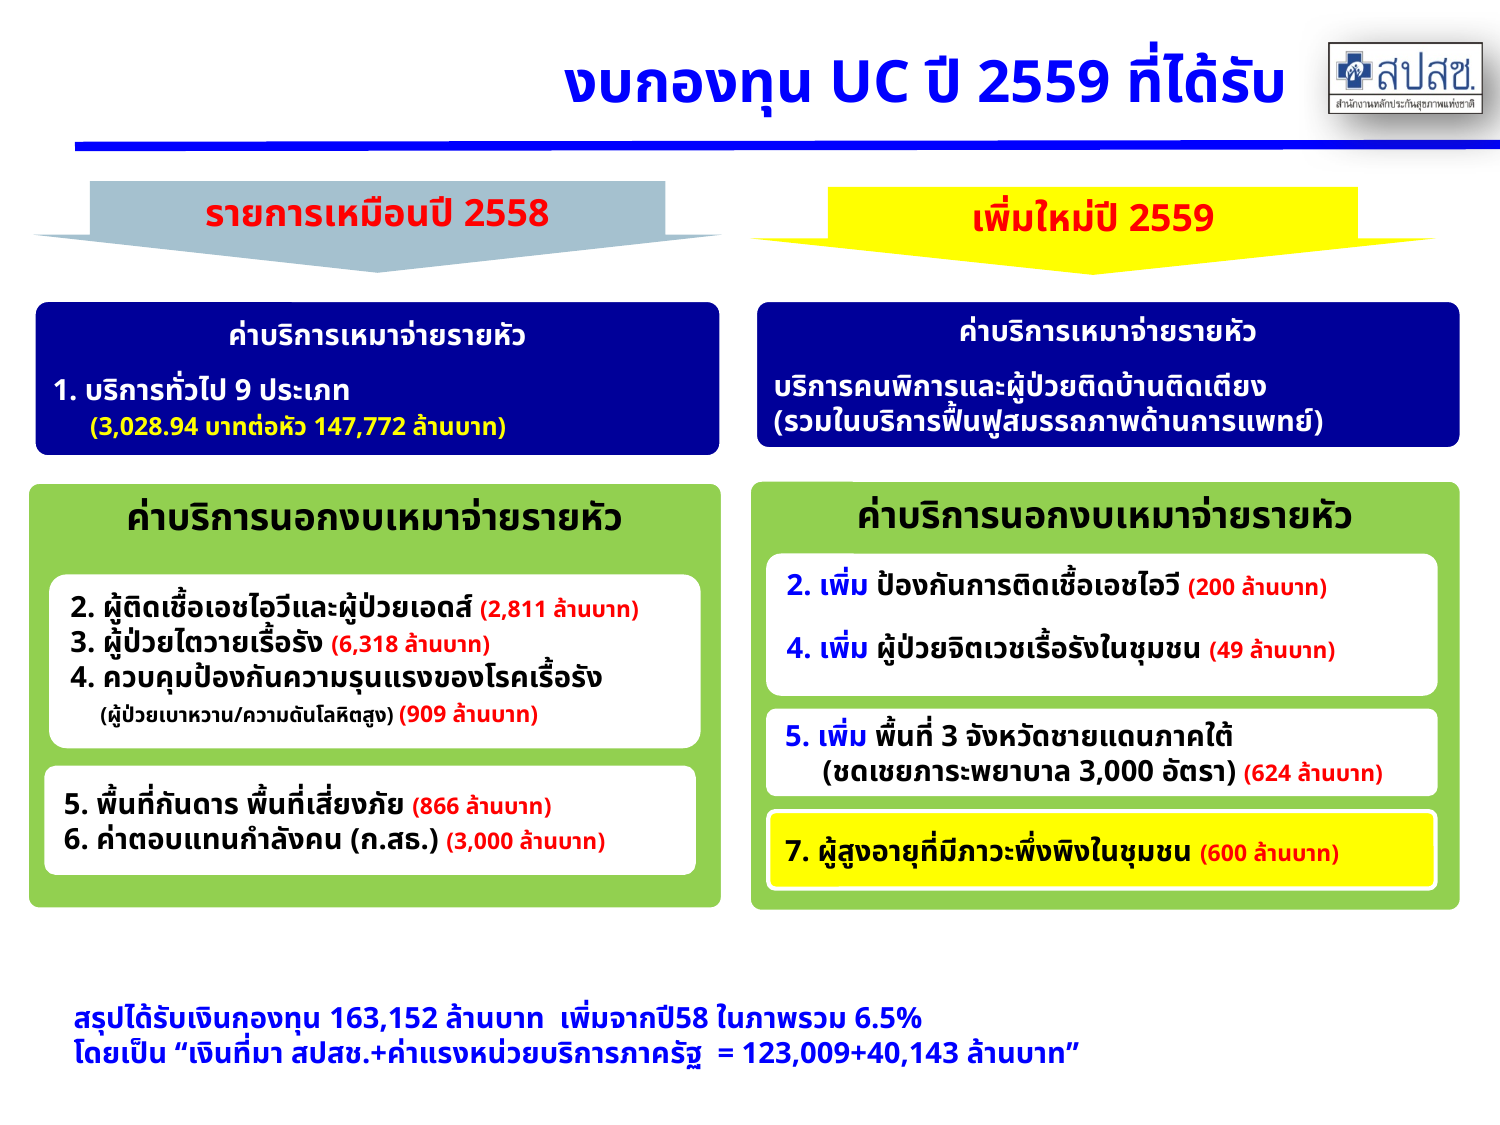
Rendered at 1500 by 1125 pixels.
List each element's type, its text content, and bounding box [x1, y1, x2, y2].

text_box รายการเหมือนปี 2558 [33, 181, 722, 273]
text_box 5. เพิ่ม พื้นที่ 3 จังหวัดชายแดนภาคใต้ (ชดเชยภาระพยาบาล 3,000 อัตรา) (624 ล้านบาท) [768, 710, 1436, 795]
title งบกองทุน UC ปี 2559 ที่ได้รับ [75, 32, 1303, 126]
text_box 7. ผู้สูงอายุที่มีภาวะพึ่งพิงในชุมชน (600 ล้านบาท) [768, 811, 1436, 889]
text_box ค่าบริการนอกงบเหมาจ่ายรายหัว [748, 479, 1462, 912]
text_box 2. เพิ่ม ป้องกันการติดเชื้อเอชไอวี (200 ล้านบาท) 4. เพิ่ม ผู้ป่วยจิตเวชเรื้อรังในชุมชน (49 ล้านบาท) [768, 555, 1436, 694]
picture [1328, 42, 1483, 114]
text_box ค่าบริการเหมาจ่ายรายหัว 1. บริการทั่วไป 9 ประเภท (3,028.94 บาทต่อหัว 147,772 ล้านบาท) [33, 299, 722, 458]
text_box สรุปได้รับเงินกองทุน 163,152 ล้านบาท เพิ่มจากปี58 ในภาพรวม 6.5% โดยเป็น “เงินที่มา สปสช.+ค่าแรงหน่วยบริการภาครัฐ = 123,009+40,143 ล้านบาท” [58, 992, 1474, 1077]
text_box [26, 481, 724, 910]
text_box ค่าบริการเหมาจ่ายรายหัว บริการคนพิการและผู้ป่วยติดบ้านติดเตียง (รวมในบริการฟื้นฟูสมรรถภาพด้านการแพทย์) [754, 299, 1462, 450]
text_box เพิ่มใหม่ปี 2559 [749, 186, 1437, 275]
